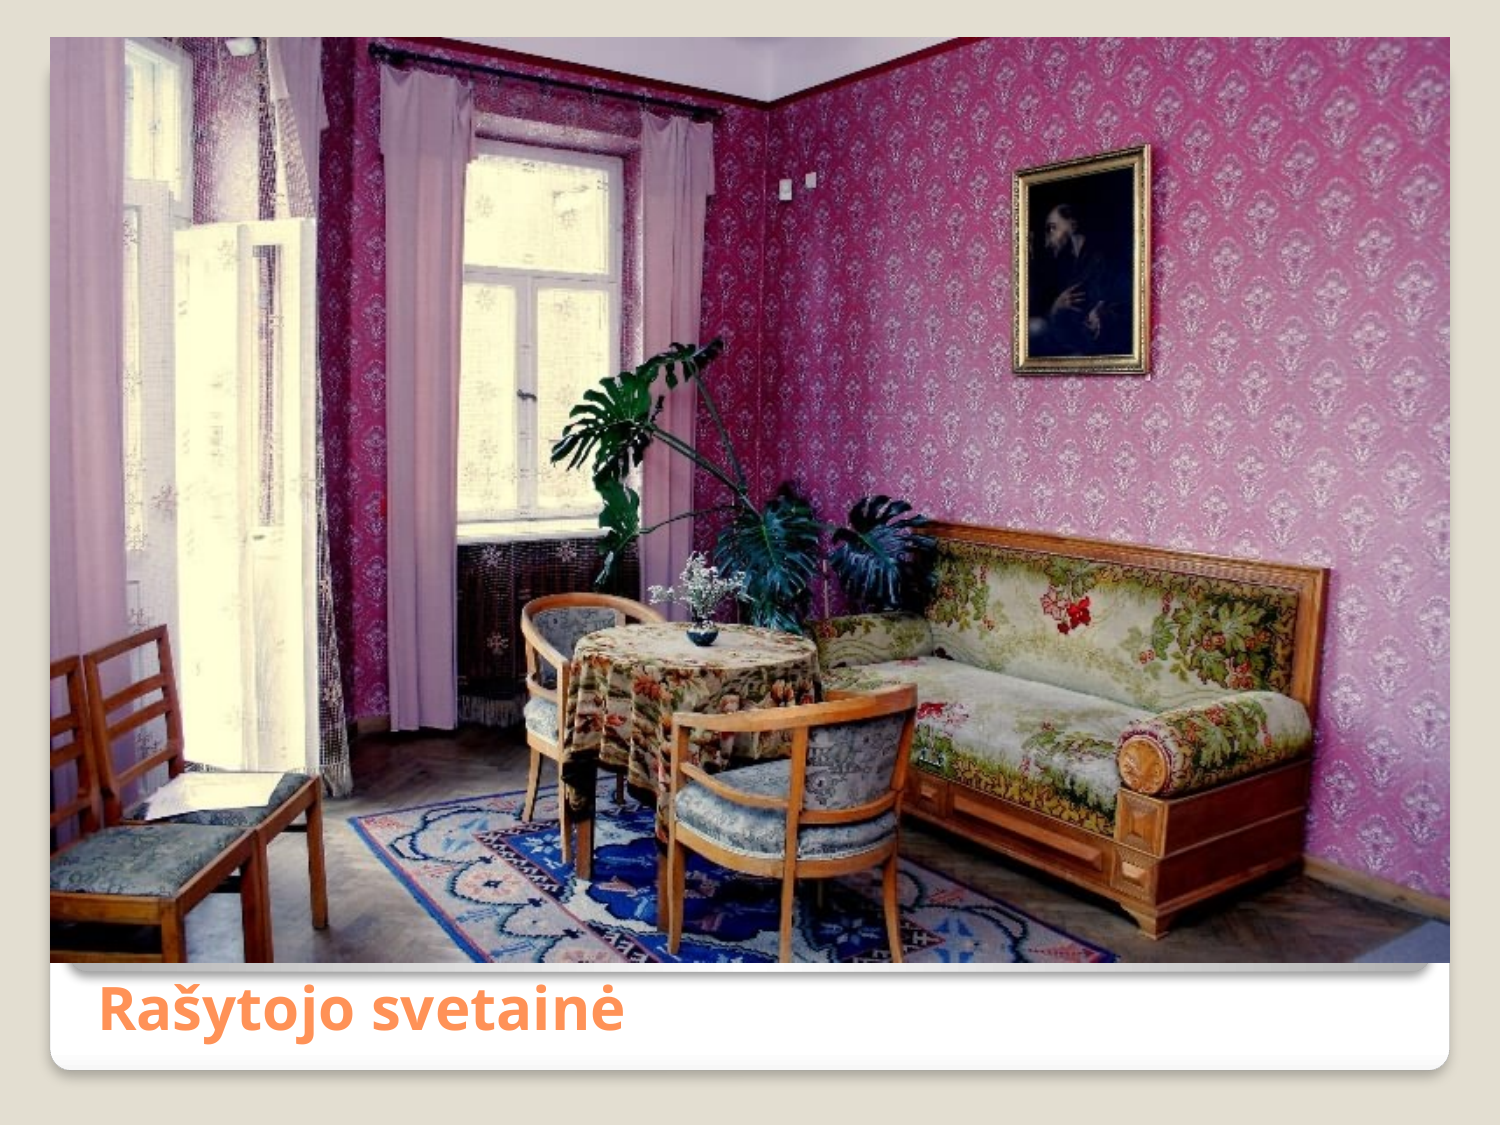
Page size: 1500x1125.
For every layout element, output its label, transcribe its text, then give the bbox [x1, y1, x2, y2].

picture [49, 37, 1451, 963]
title Rašytojo svetainė [82, 978, 1425, 1050]
